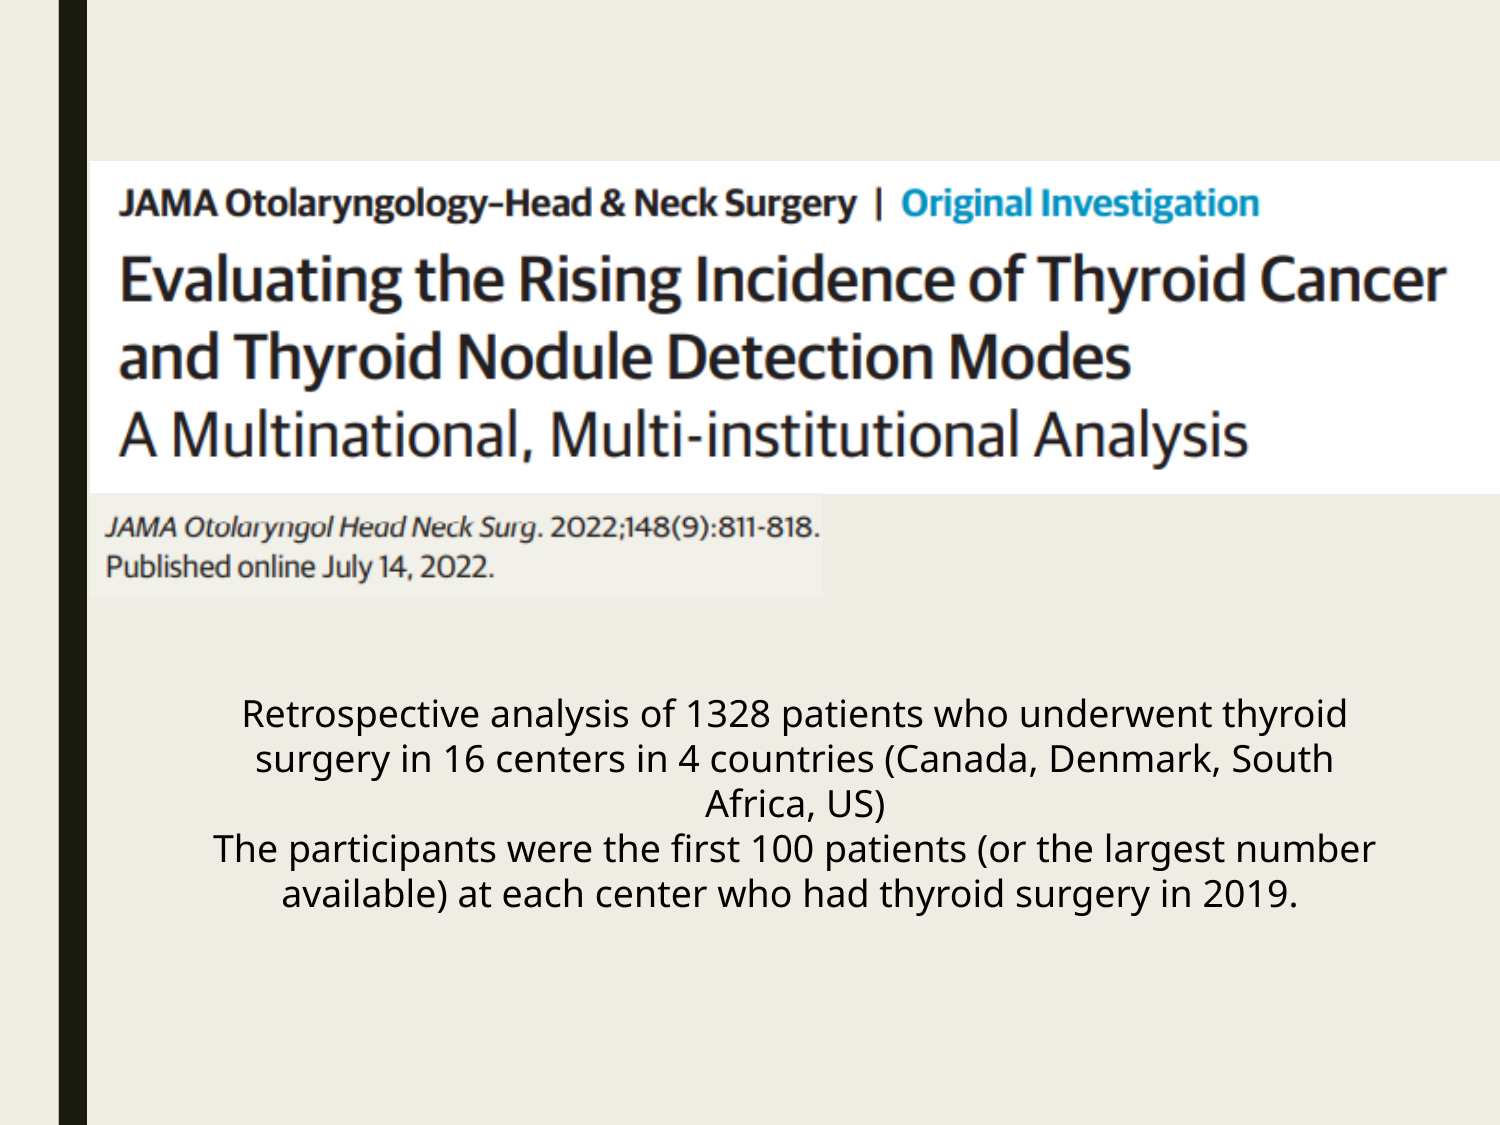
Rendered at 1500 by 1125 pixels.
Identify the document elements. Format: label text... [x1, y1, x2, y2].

text_box Retrospective analysis of 1328 patients who underwent thyroid surgery in 16 centers in 4 countries (Canada, Denmark, South Africa, US) The participants were the first 100 patients (or the largest number available) at each center who had thyroid surgery in 2019. [193, 682, 1398, 922]
picture [90, 161, 1500, 597]
